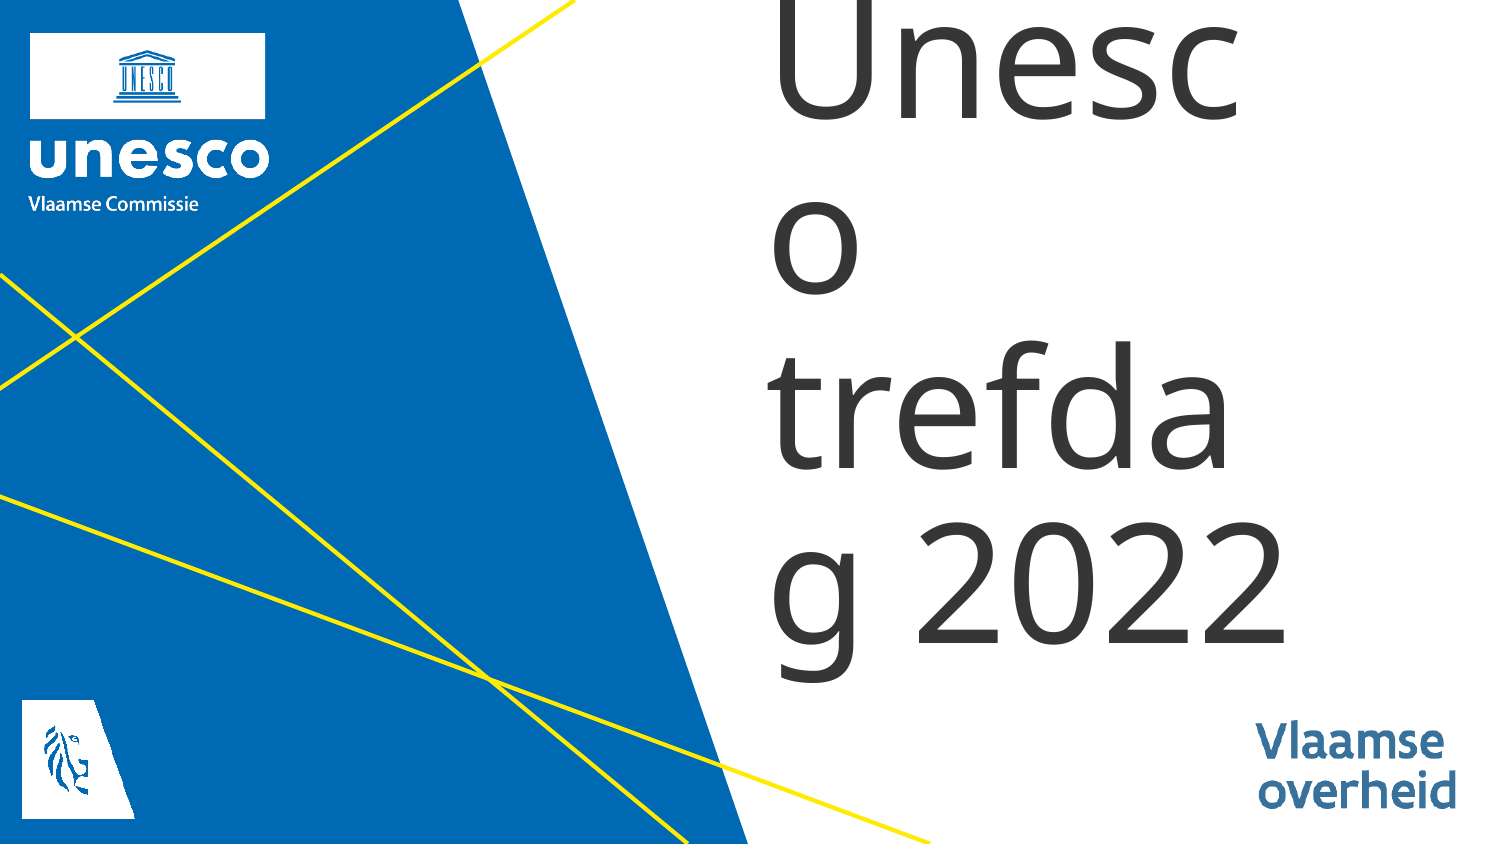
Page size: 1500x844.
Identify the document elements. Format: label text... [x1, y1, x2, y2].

title Unesco trefdag 2022 [765, 154, 1322, 677]
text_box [0, 489, 930, 844]
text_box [0, 274, 688, 489]
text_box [0, 0, 575, 396]
